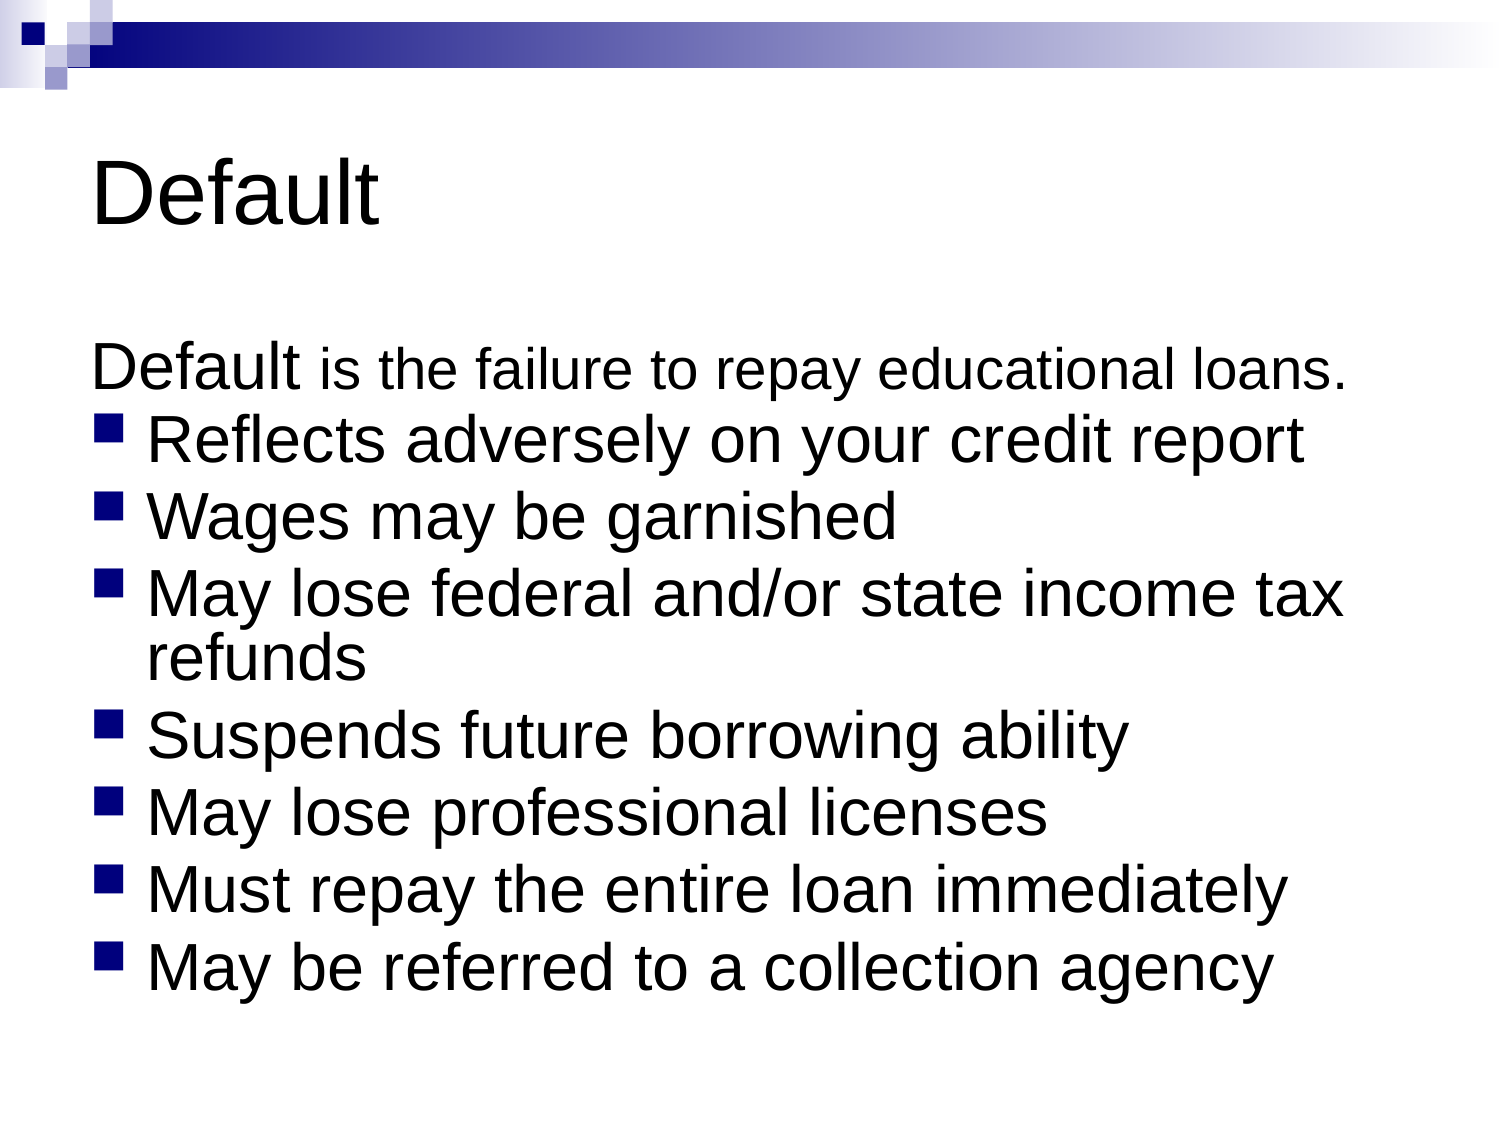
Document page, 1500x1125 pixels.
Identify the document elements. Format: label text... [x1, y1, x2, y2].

list Default is the failure to repay educational loans. Reflects adversely on your credit report Wages may be garnished May lose federal and/or state income tax refunds Suspends future borrowing ability May lose professional licenses Must repay the entire loan immediately May be referred to a collection agency [74, 324, 1426, 963]
title Default [74, 74, 1426, 301]
